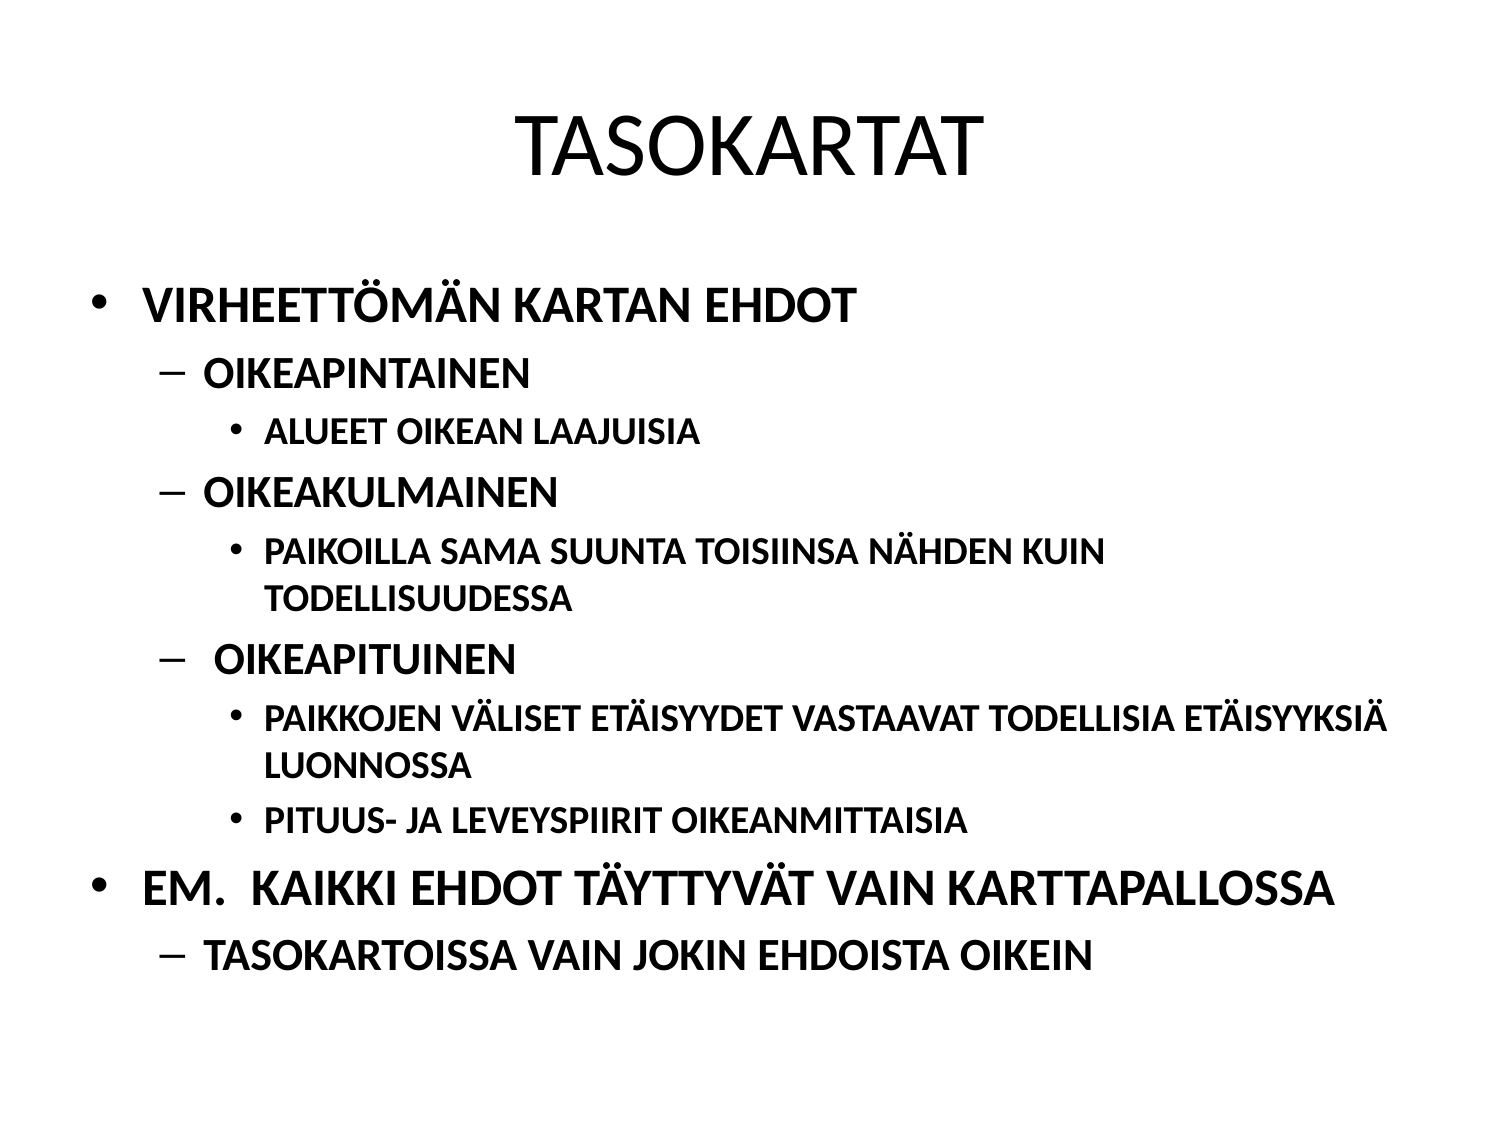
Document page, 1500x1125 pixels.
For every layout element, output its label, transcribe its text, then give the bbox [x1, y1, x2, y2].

list VIRHEETTÖMÄN KARTAN EHDOT OIKEAPINTAINEN ALUEET OIKEAN LAAJUISIA OIKEAKULMAINEN PAIKOILLA SAMA SUUNTA TOISIINSA NÄHDEN KUIN TODELLISUUDESSA OIKEAPITUINEN PAIKKOJEN VÄLISET ETÄISYYDET VASTAAVAT TODELLISIA ETÄISYYKSIÄ LUONNOSSA PITUUS- JA LEVEYSPIIRIT OIKEANMITTAISIA EM. KAIKKI EHDOT TÄYTTYVÄT VAIN KARTTAPALLOSSA TASOKARTOISSA VAIN JOKIN EHDOISTA OIKEIN [75, 262, 1425, 1005]
title TASOKARTAT [75, 45, 1425, 233]
